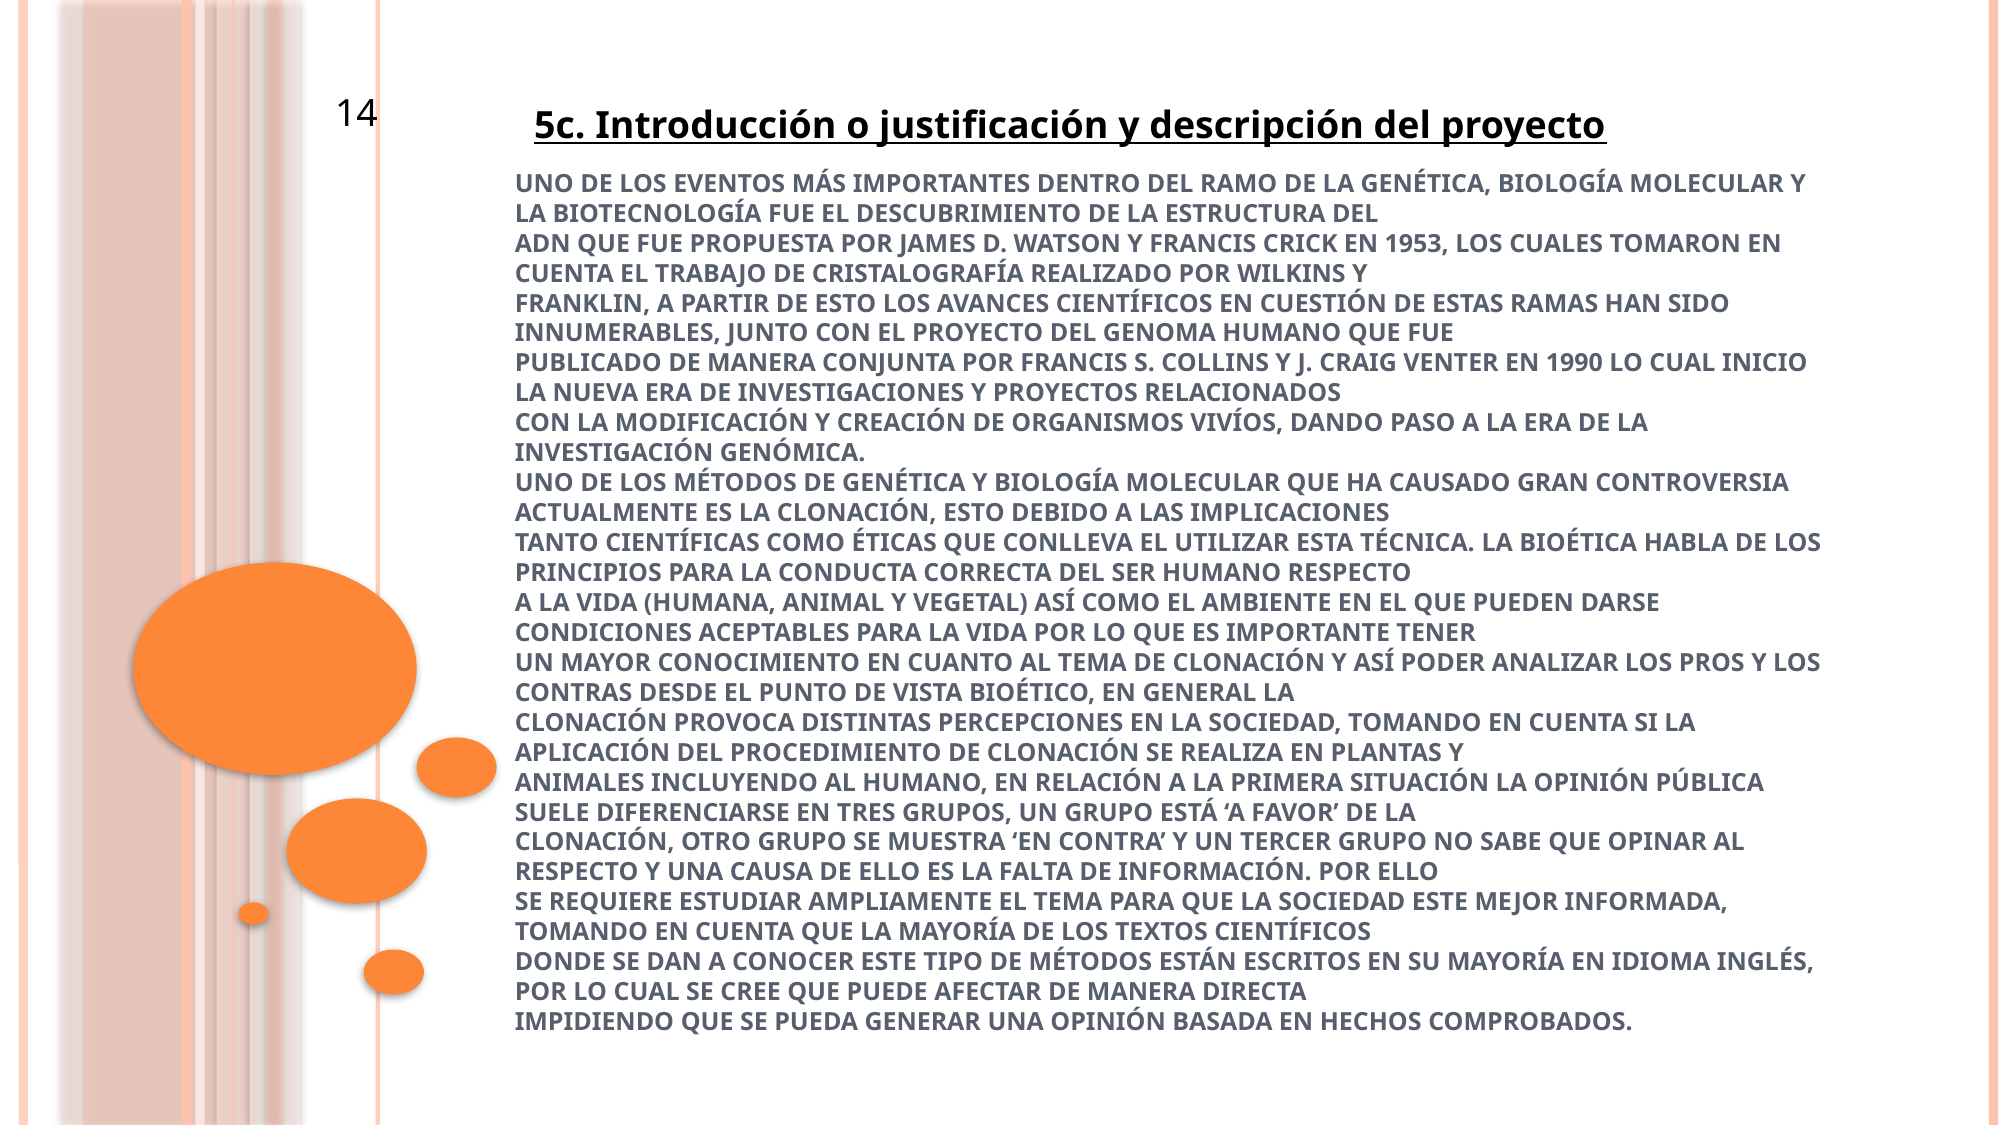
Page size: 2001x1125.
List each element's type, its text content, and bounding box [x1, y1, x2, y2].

text_box 14 [320, 81, 393, 142]
title Uno de los eventos más importantes dentro del ramo de la genética, biología molecular y la biotecnología fue el descubrimiento de la estructura del ADN que fue propuesta por James D. Watson y Francis Crick en 1953, los cuales tomaron en cuenta el trabajo de cristalografía realizado por Wilkins y Franklin, a partir de esto los avances científicos en cuestión de estas ramas han sido innumerables, junto con el proyecto del genoma humano que fue publicado de manera conjunta por Francis S. Collins y J. Craig Venter en 1990 lo cual inicio la nueva era de investigaciones y proyectos relacionados con la modificación y creación de organismos vivíos, dando paso a la era de la investigación genómica. Uno de los métodos de genética y biología molecular que ha causado gran controversia actualmente es la clonación, esto debido a las implicaciones tanto científicas como éticas que conlleva el utilizar esta técnica. La Bioética habla de los principios para la conducta correcta del ser humano respecto a la vida (humana, animal y vegetal) así como el ambiente en el que pueden darse condiciones aceptables para la vida por lo que es importante tener un mayor conocimiento en cuanto al tema de clonación y así poder analizar los pros y los contras desde el punto de vista bioético, en general la clonación provoca distintas percepciones en la sociedad, tomando en cuenta si la aplicación del procedimiento de clonación se realiza en plantas y animales incluyendo al humano, en relación a la primera situación la opinión pública suele diferenciarse en tres grupos, un grupo está ‘a favor’ de la clonación, otro grupo se muestra ‘en contra’ y un tercer grupo no sabe que opinar al respecto y una causa de ello es la falta de información. Por ello se requiere estudiar ampliamente el tema para que la sociedad este mejor informada, tomando en cuenta que la mayoría de los textos científicos donde se dan a conocer este tipo de métodos están escritos en su mayoría en idioma inglés, por lo cual se cree que puede afectar de manera directa impidiendo que se pueda generar una opinión basada en hechos comprobados. [500, 644, 1850, 1043]
text_box 5c. Introducción o justificación y descripción del proyecto [519, 93, 1682, 334]
